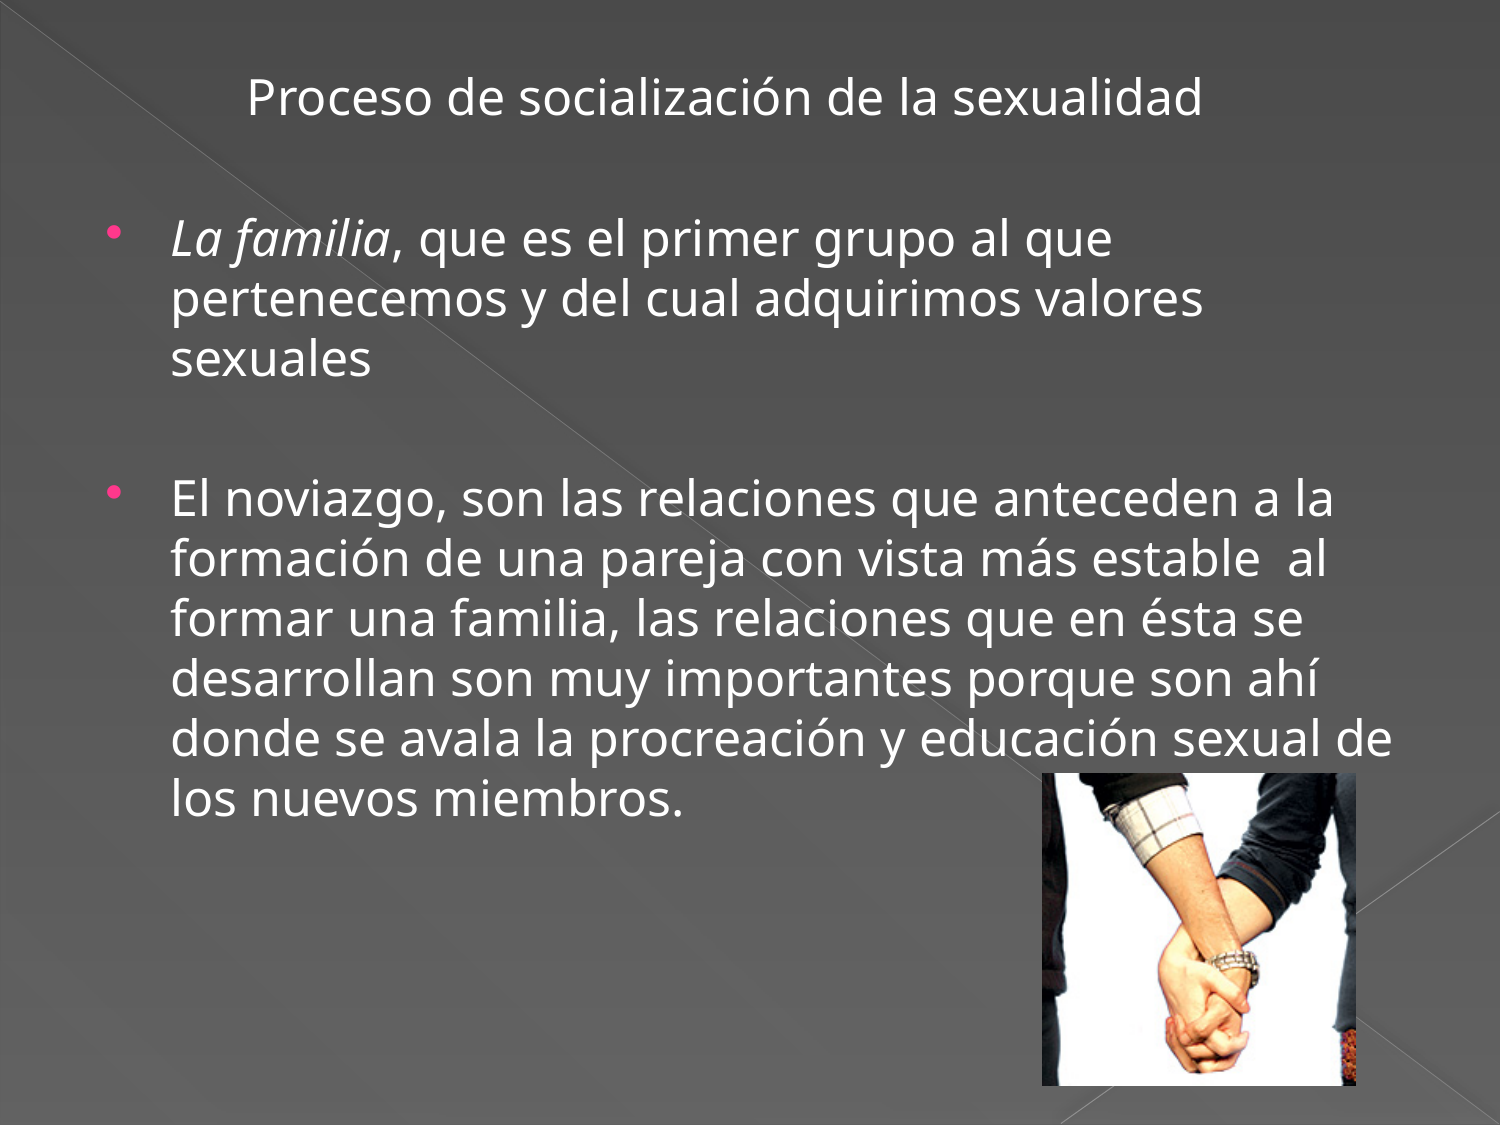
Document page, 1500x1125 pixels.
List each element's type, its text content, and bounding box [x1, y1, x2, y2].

picture [1042, 773, 1356, 1087]
text_box Proceso de socialización de la sexualidad [164, 58, 1301, 134]
list La familia, que es el primer grupo al que pertenecemos y del cual adquirimos valores sexuales El noviazgo, son las relaciones que anteceden a la formación de una pareja con vista más estable al formar una familia, las relaciones que en ésta se desarrollan son muy importantes porque son ahí donde se avala la procreación y educación sexual de los nuevos miembros. [82, 199, 1432, 942]
